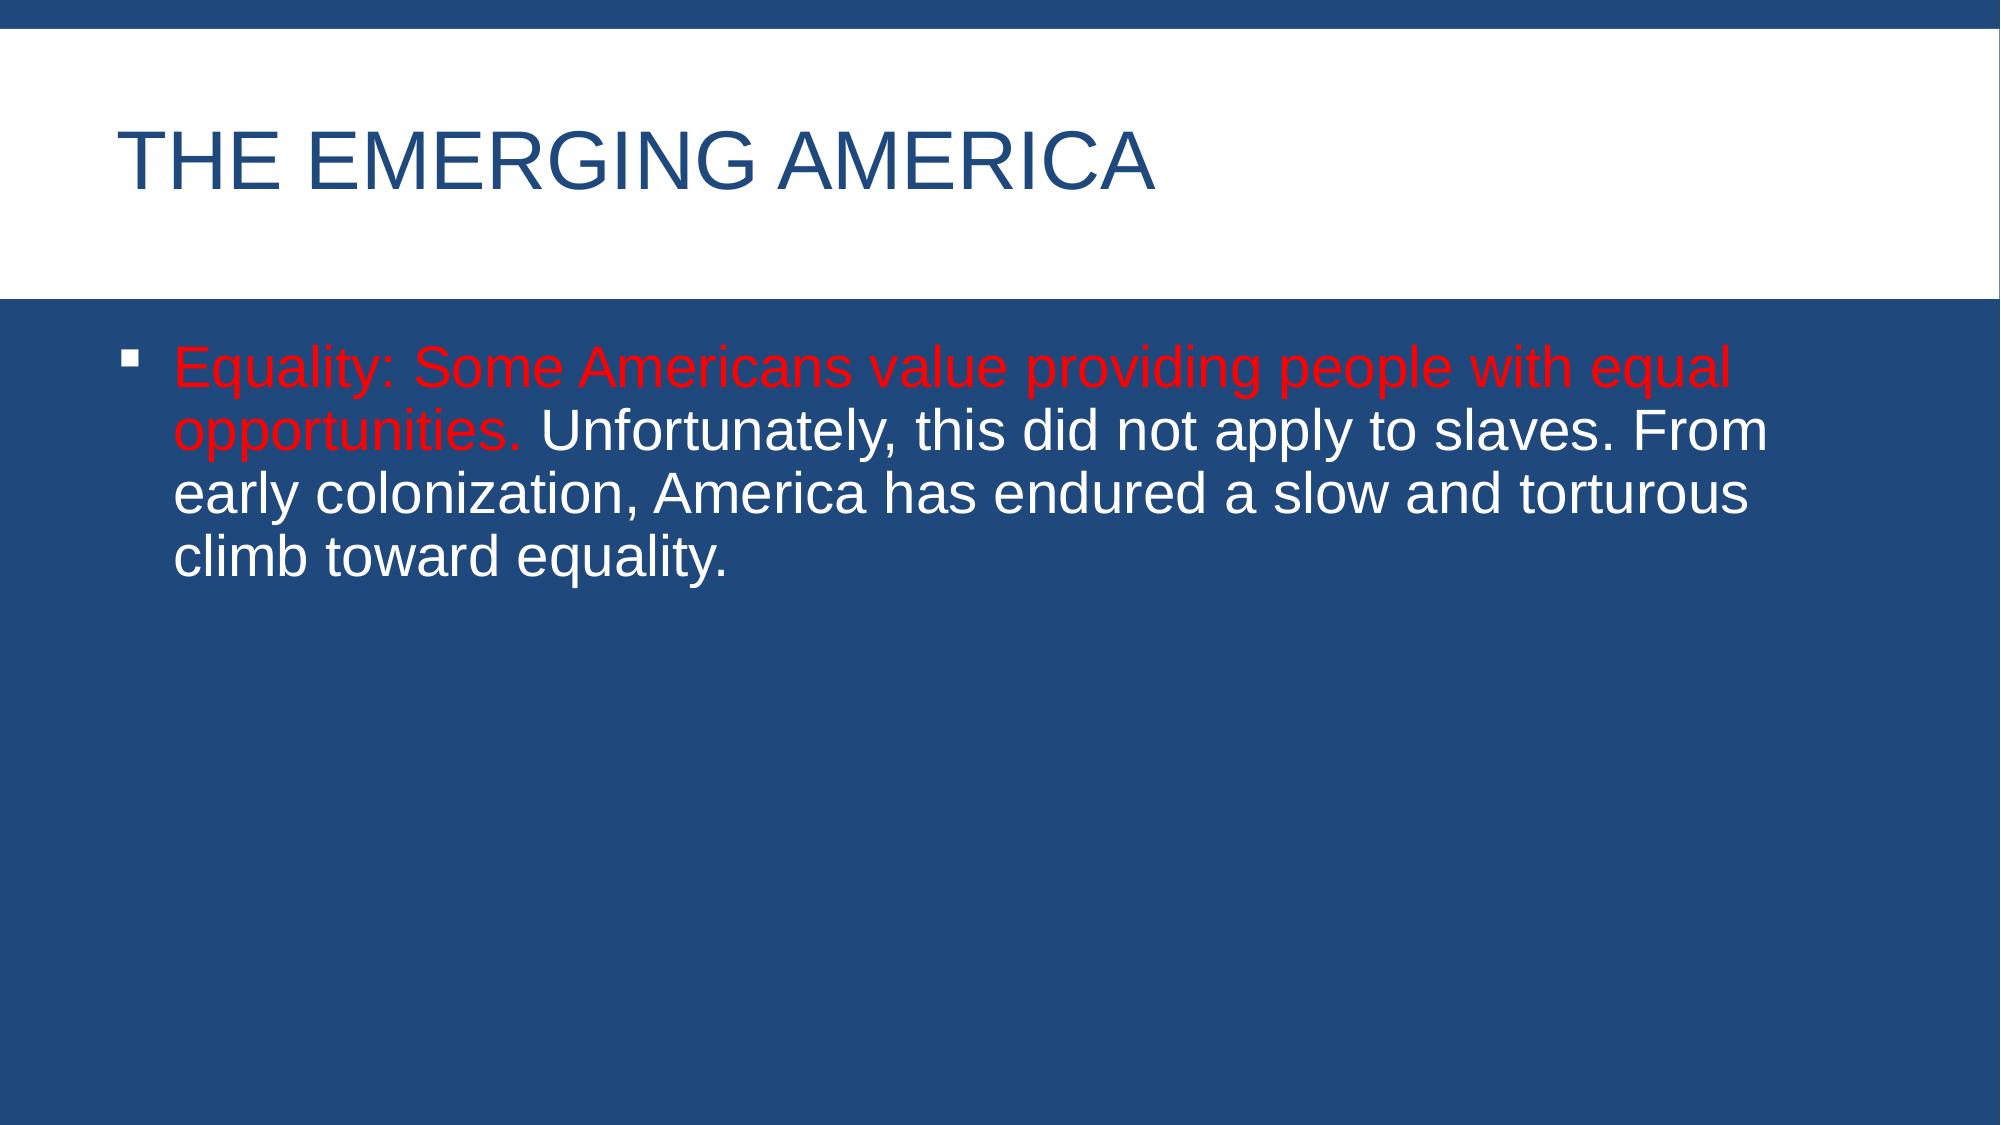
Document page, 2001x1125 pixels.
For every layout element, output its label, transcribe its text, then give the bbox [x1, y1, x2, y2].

title The Emerging America [101, 46, 1899, 283]
list Equality: Some Americans value providing people with equal opportunities. Unfortunately, this did not apply to slaves. From early colonization, America has endured a slow and torturous climb toward equality. [101, 329, 1803, 1068]
